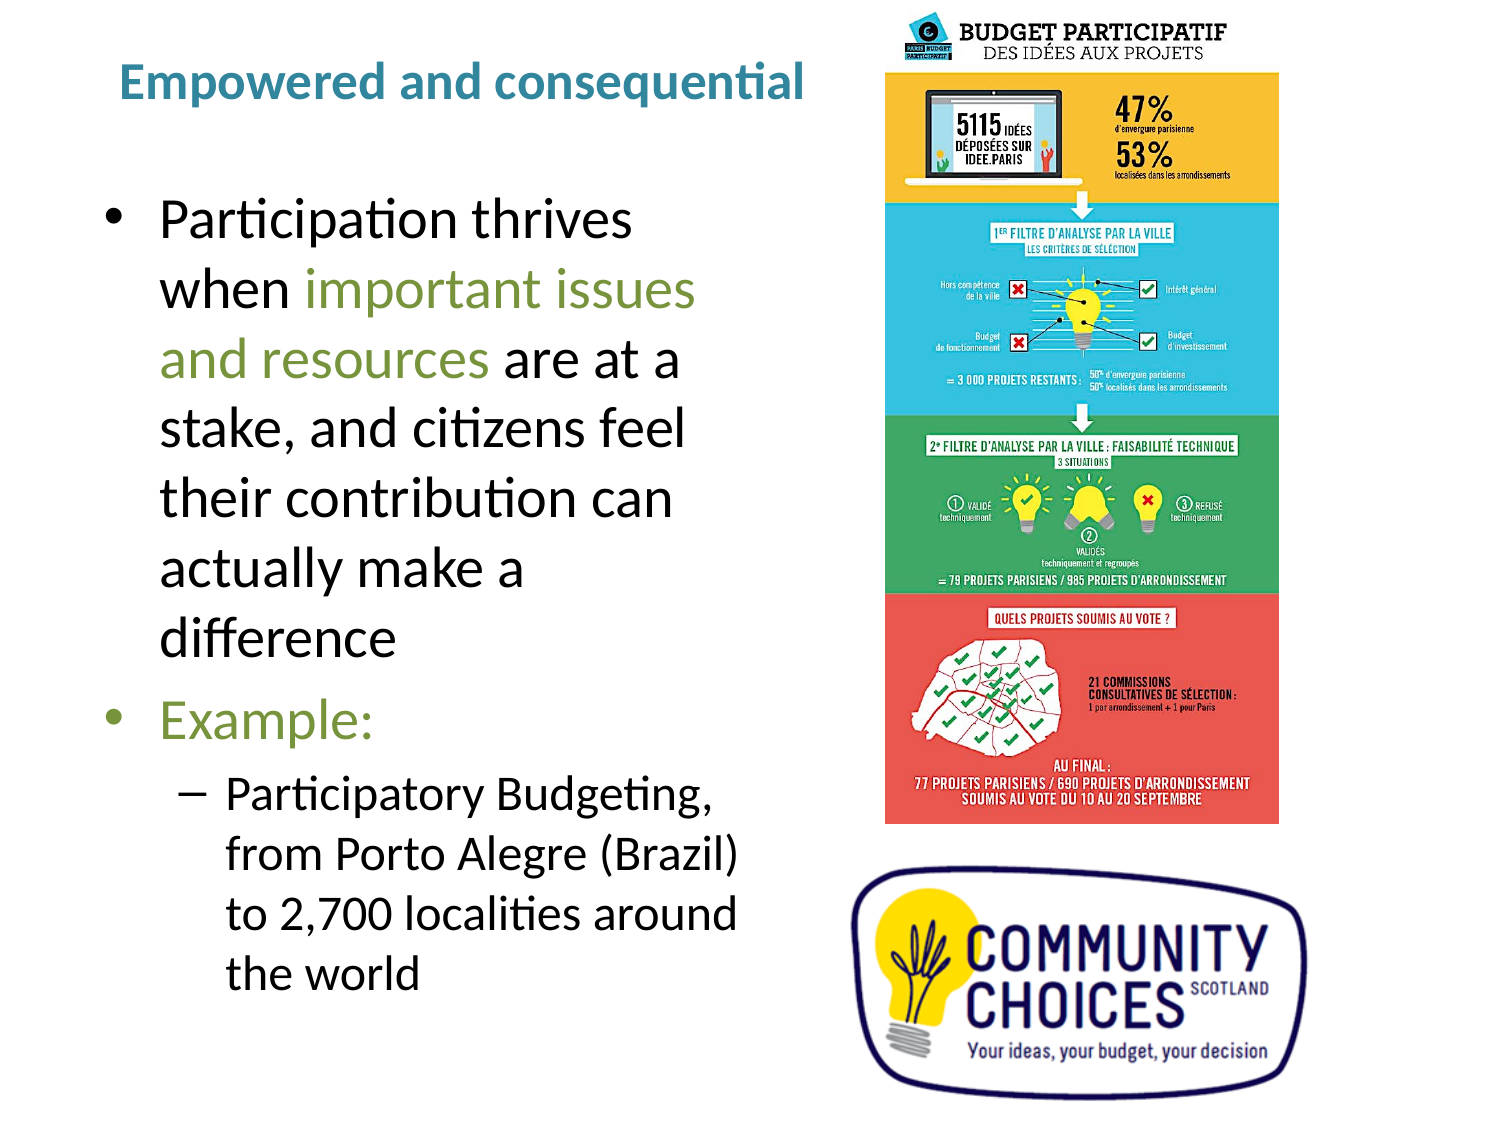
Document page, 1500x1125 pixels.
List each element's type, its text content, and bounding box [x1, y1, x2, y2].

list Participation thrives when important issues and resources are at a stake, and citizens feel their contribution can actually make a difference Example: Participatory Budgeting, from Porto Alegre (Brazil) to 2,700 localities around the world [88, 172, 786, 1094]
title Empowered and consequential [35, 19, 298, 138]
picture [303, 0, 1500, 825]
picture [816, 842, 1348, 1117]
